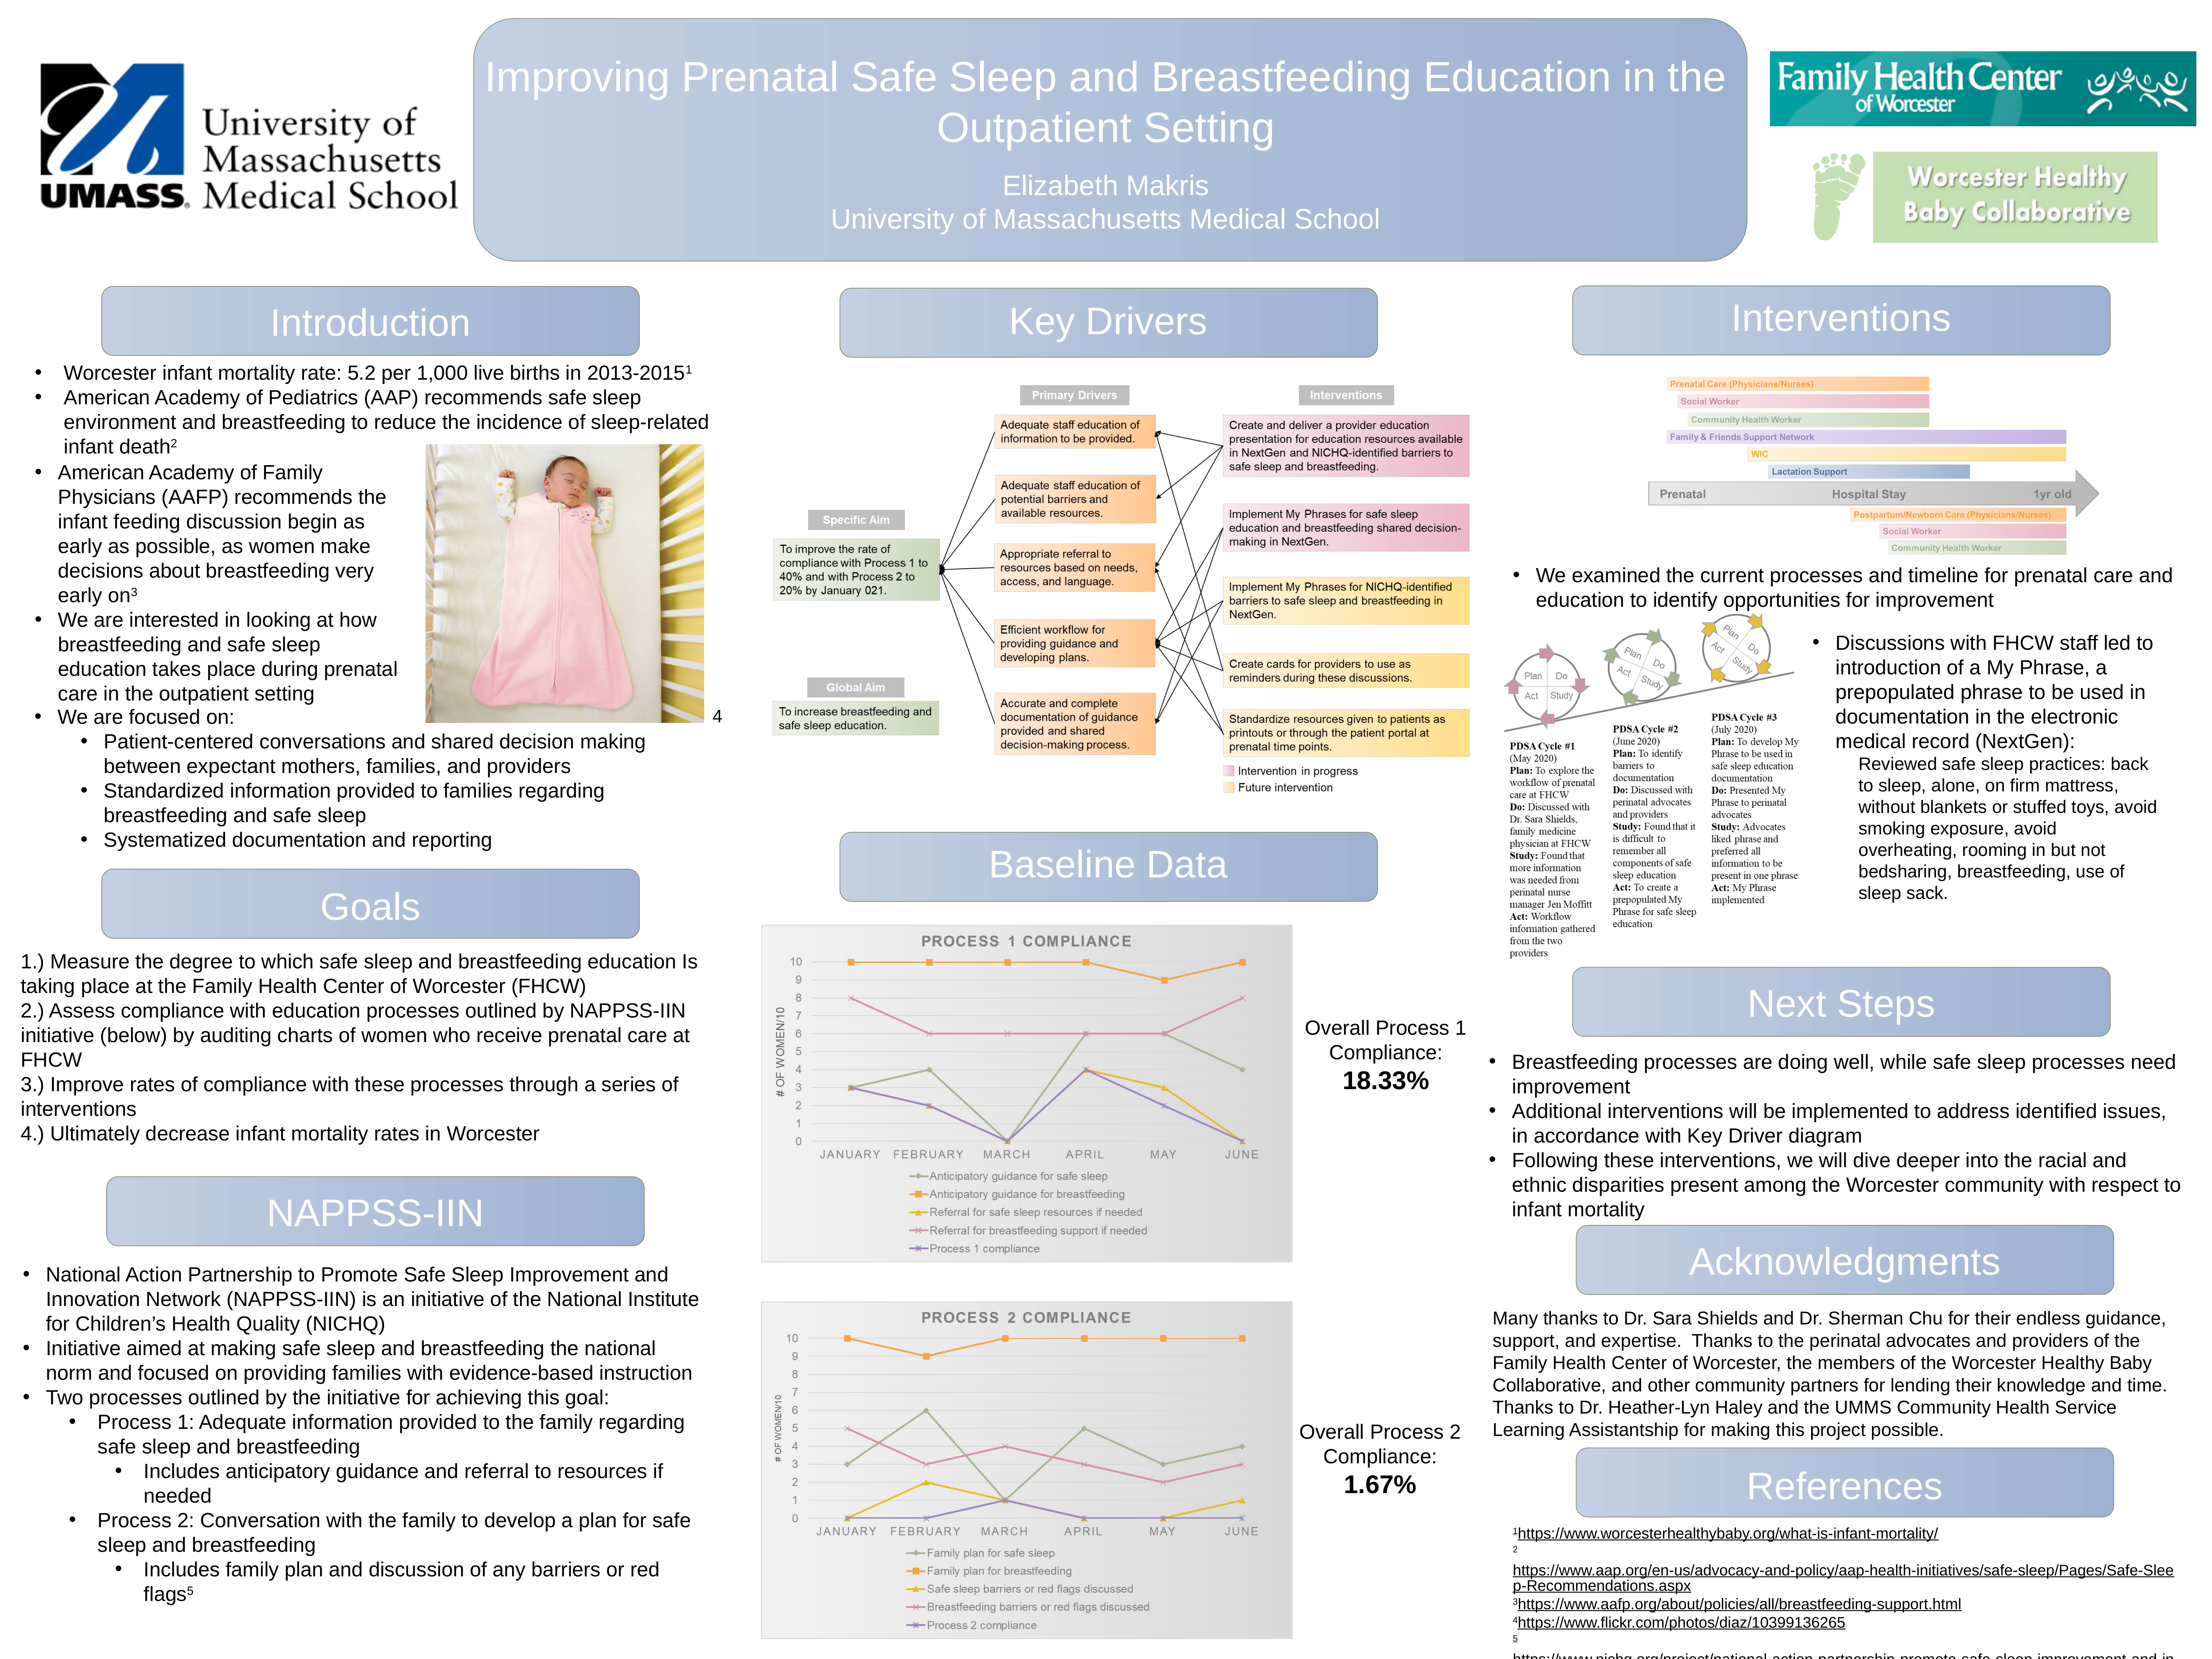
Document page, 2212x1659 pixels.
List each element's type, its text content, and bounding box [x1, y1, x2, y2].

text_box [1576, 1285, 2114, 1295]
text_box Worcester infant mortality rate: 5.2 per 1,000 live births in 2013-20151 American Academy of Pediatrics (AAP) recommends safe sleep environment and breastfeeding to reduce the incidence of sleep-related infant death2 [30, 357, 723, 460]
text_box Many thanks to Dr. Sara Shields and Dr. Sherman Chu for their endless guidance, support, and expertise. Thanks to the perinatal advocates and providers of the Family Health Center of Worcester, the members of the Worcester Healthy Baby Collaborative, and other community partners for lending their knowledge and time. Thanks to Dr. Heather-Lyn Haley and the UMMS Community Health Service Learning Assistantship for making this project possible. [1488, 1304, 2182, 1442]
text_box Key Drivers [749, 293, 1468, 344]
text_box [841, 288, 1376, 293]
text_box [102, 286, 640, 295]
text_box [1575, 285, 2108, 290]
picture [1503, 613, 1808, 965]
text_box [1572, 967, 2110, 976]
text_box Improving Prenatal Safe Sleep and Breastfeeding Education in the Outpatient Setting [469, 47, 1743, 153]
picture [772, 385, 1473, 801]
text_box Overall Process 1 Compliance: 18.33% [1297, 1012, 1475, 1097]
text_box [107, 1176, 645, 1186]
text_box American Academy of Family Physicians (AAFP) recommends the infant feeding discussion begin as early as possible, as women make decisions about breastfeeding very early on3 We are interested in looking at how breastfeeding and safe sleep education takes place during prenatal care in the outpatient setting [30, 460, 419, 701]
text_box Discussions with FHCW staff led to introduction of a My Phrase, a prepopulated phrase to be used in documentation in the electronic medical record (NextGen): Reviewed safe sleep practices: back to sleep, alone, on firm mattress, without blankets or stuffed toys, avoid smoking exposure, avoid overheating, rooming in but not bedsharing, breastfeeding, use of sleep sack. [1808, 627, 2165, 919]
text_box Elizabeth Makris University of Massachusetts Medical School [753, 164, 1459, 237]
picture [27, 48, 467, 221]
text_box Acknowledgments [1485, 1234, 2204, 1285]
text_box Baseline Data [749, 837, 1468, 888]
picture [1649, 375, 2100, 559]
picture [761, 925, 1292, 1262]
text_box [839, 888, 1378, 902]
picture [761, 1301, 1292, 1639]
text_box [1572, 341, 2111, 355]
text_box [839, 344, 1378, 358]
text_box National Action Partnership to Promote Safe Sleep Improvement and Innovation Network (NAPPSS-IIN) is an initiative of the National Institute for Children’s Health Quality (NICHQ) Initiative aimed at making safe sleep and breastfeeding the national norm and focused on providing families with evidence-based instruction Two processes outlined by the initiative for achieving this goal: Process 1: Adequate information provided to the family regarding safe sleep and breastfeeding Includes anticipatory guidance and referral to resources if needed Process 2: Conversation with the family to develop a plan for safe sleep and breastfeeding Includes family plan and discussion of any barriers or red flags5 [18, 1259, 706, 1607]
text_box [102, 930, 639, 939]
text_box Interventions [1482, 290, 2201, 341]
text_box [1576, 1510, 2113, 1517]
text_box We are focused on: Patient-centered conversations and shared decision making between expectant mothers, families, and providers Standardized information provided to families regarding breastfeeding and safe sleep Systematized documentation and reporting [30, 701, 729, 853]
picture [1770, 51, 2196, 126]
text_box Breastfeeding processes are doing well, while safe sleep processes need improvement Additional interventions will be implemented to address identified issues, in accordance with Key Driver diagram Following these interventions, we will dive deeper into the racial and ethnic disparities present among the Worcester community with respect to infant mortality [1484, 1046, 2192, 1223]
picture [426, 444, 704, 723]
text_box [1572, 1027, 2111, 1037]
text_box [1576, 1447, 2114, 1459]
text_box Overall Process 2 Compliance: 1.67% [1292, 1416, 1469, 1501]
text_box We examined the current processes and timeline for prenatal care and education to identify opportunities for improvement [1508, 559, 2182, 614]
text_box 1.) Measure the degree to which safe sleep and breastfeeding education Is taking place at the Family Health Center of Worcester (FHCW) 2.) Assess compliance with education processes outlined by NAPPSS-IIN initiative (below) by auditing charts of women who receive prenatal care at FHCW 3.) Improve rates of compliance with these processes through a series of interventions 4.) Ultimately decrease infant mortality rates in Worcester [16, 946, 711, 1147]
text_box [1576, 1225, 2114, 1234]
text_box NAPPSS-IIN [16, 1186, 735, 1237]
text_box [101, 346, 640, 356]
text_box References [1485, 1459, 2204, 1510]
text_box Introduction [11, 295, 730, 346]
text_box Next Steps [1482, 976, 2201, 1027]
picture [1792, 148, 2165, 252]
text_box [101, 869, 640, 879]
text_box 1https://www.worcesterhealthybaby.org/what-is-infant-mortality/ 2https://www.aap.org/en-us/advocacy-and-policy/aap-health-initiatives/safe-sleep/Pages/Safe-Sleep-Recommendations.aspx 3https://www.aafp.org/about/policies/all/breastfeeding-support.html 4https://www.flickr.com/photos/diaz/10399136265 5https://www.nichq.org/project/national-action-partnership-promote-safe-sleep-improvement-and-innovation-network-nappss [1508, 1521, 2182, 1659]
text_box [106, 1237, 645, 1246]
text_box [473, 18, 1747, 261]
text_box [842, 832, 1376, 837]
text_box Goals [11, 879, 730, 930]
